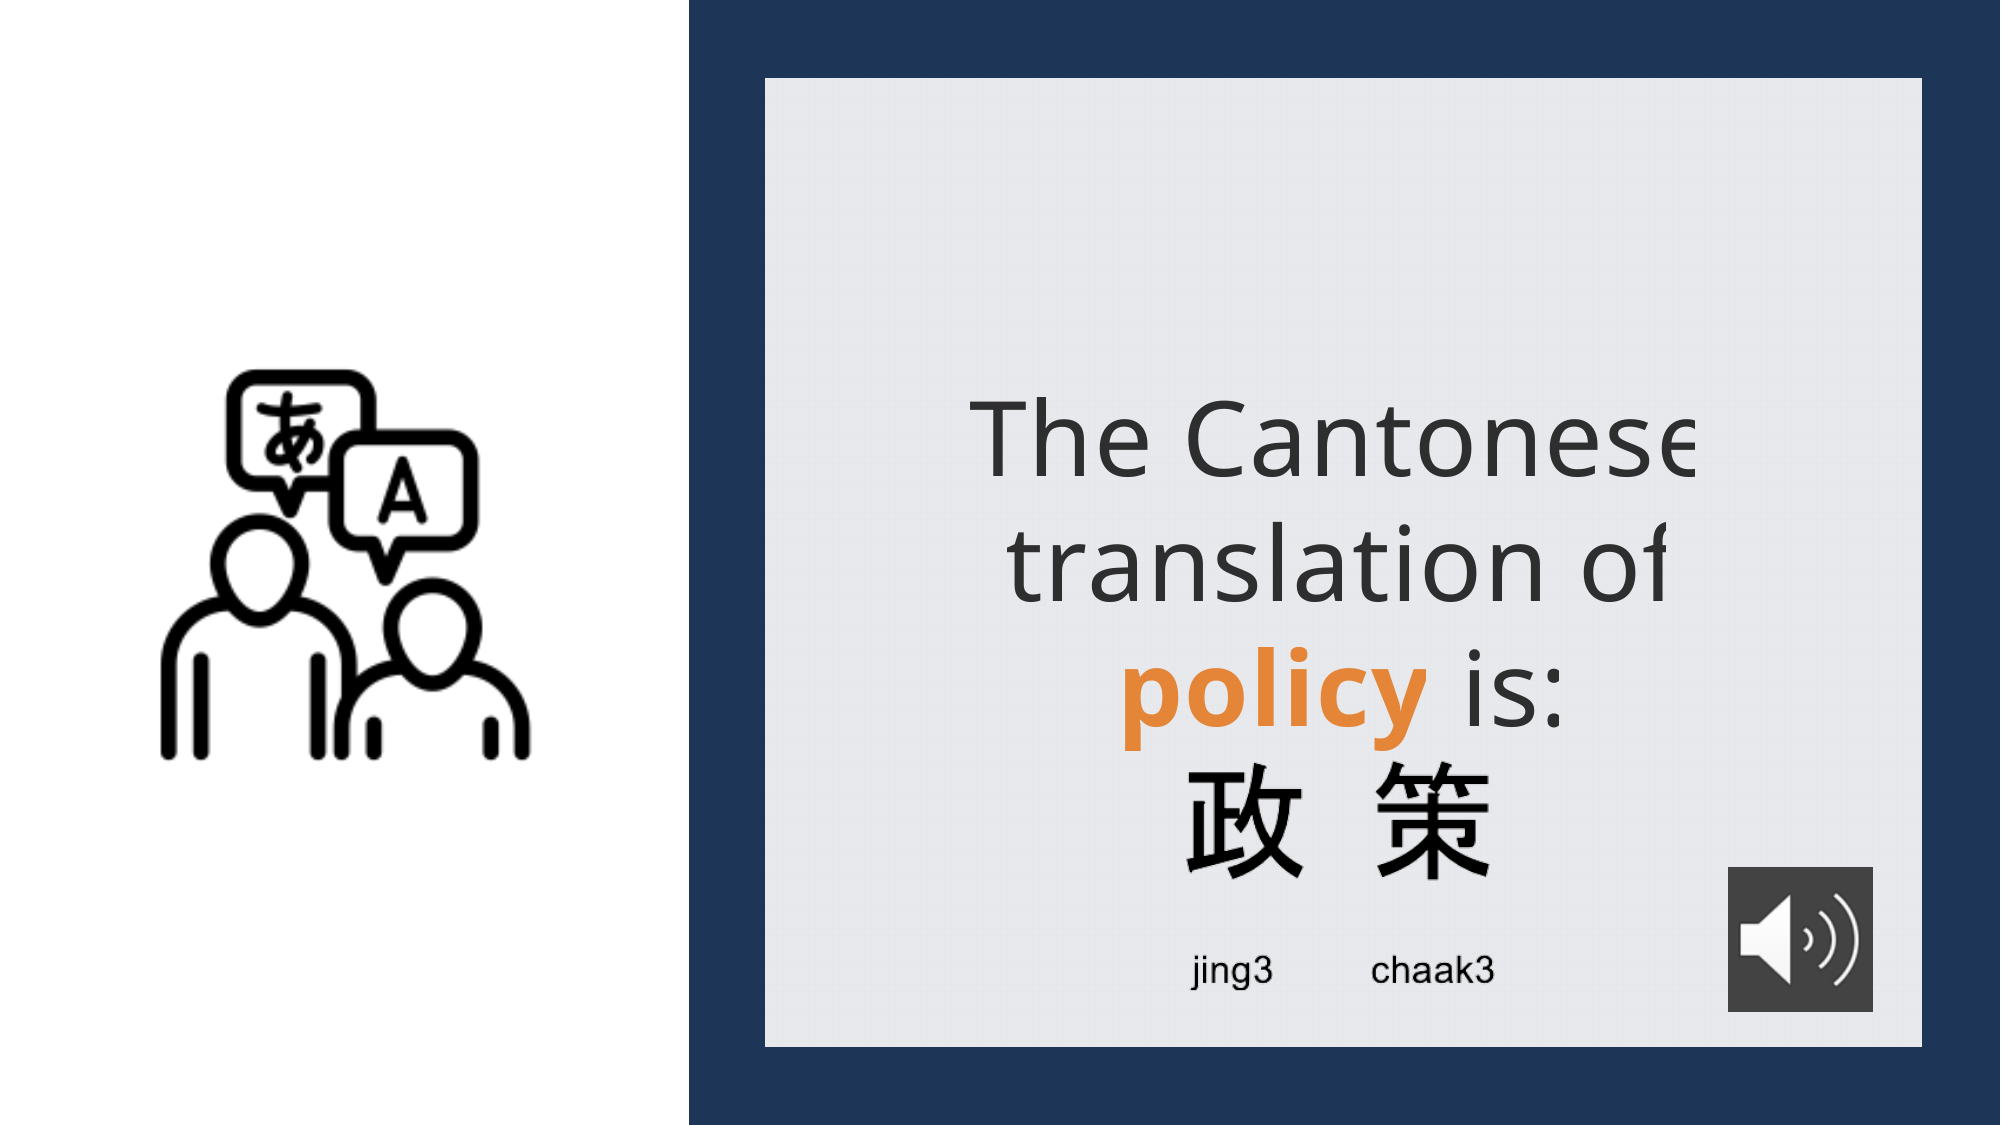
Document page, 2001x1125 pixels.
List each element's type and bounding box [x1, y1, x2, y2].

picture [765, 77, 1922, 1047]
picture [0, 0, 690, 1125]
